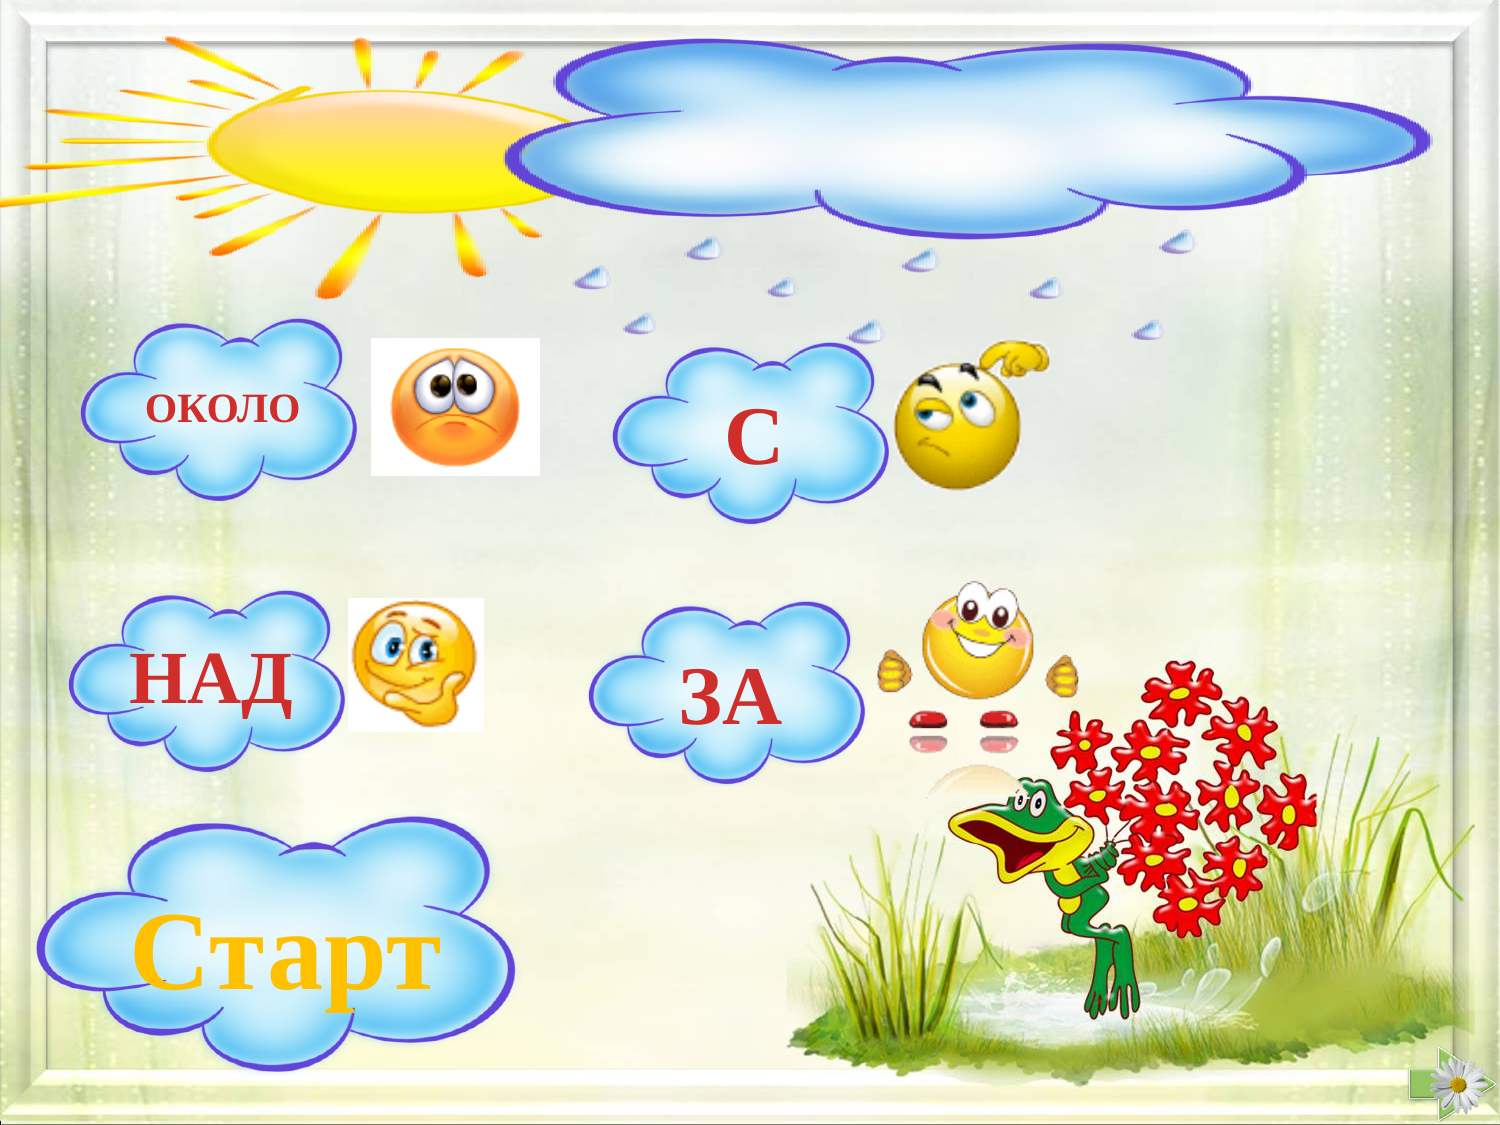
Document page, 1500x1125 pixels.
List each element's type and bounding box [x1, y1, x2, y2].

text_box [29, 810, 523, 1076]
text_box [584, 597, 850, 788]
text_box [76, 314, 360, 504]
picture [0, 0, 1500, 1125]
text_box [64, 585, 349, 776]
text_box [608, 337, 892, 528]
